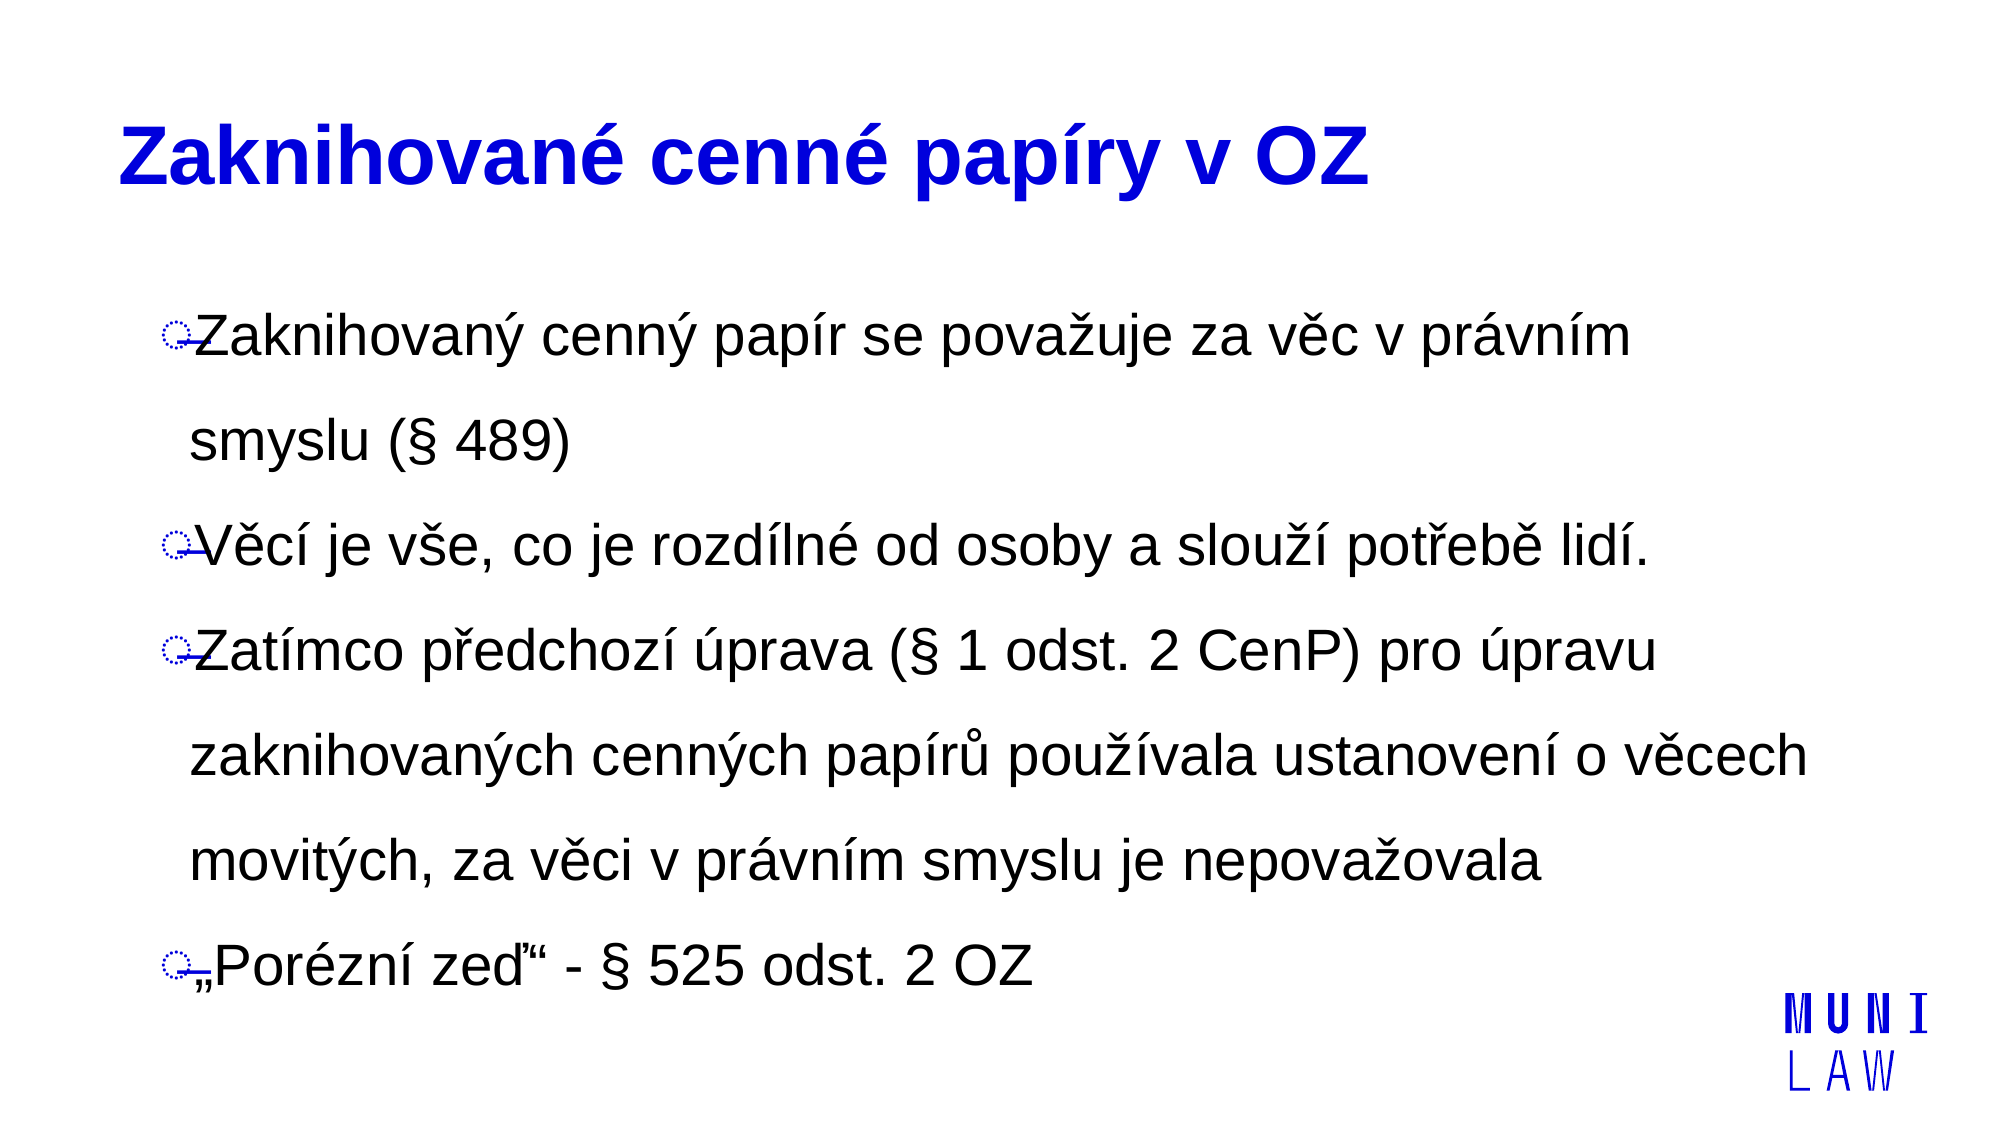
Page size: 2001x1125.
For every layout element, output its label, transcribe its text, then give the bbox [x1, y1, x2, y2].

title Zaknihované cenné papíry v OZ [118, 118, 1883, 193]
list Zaknihovaný cenný papír se považuje za věc v právním smyslu (§ 489) Věcí je vše, co je rozdílné od osoby a slouží potřebě lidí. Zatímco předchozí úprava (§ 1 odst. 2 CenP) pro úpravu zaknihovaných cenných papírů používala ustanovení o věcech movitých, za věci v právním smyslu je nepovažovala „Porézní zeď“ - § 525 odst. 2 OZ [106, 262, 1821, 1000]
